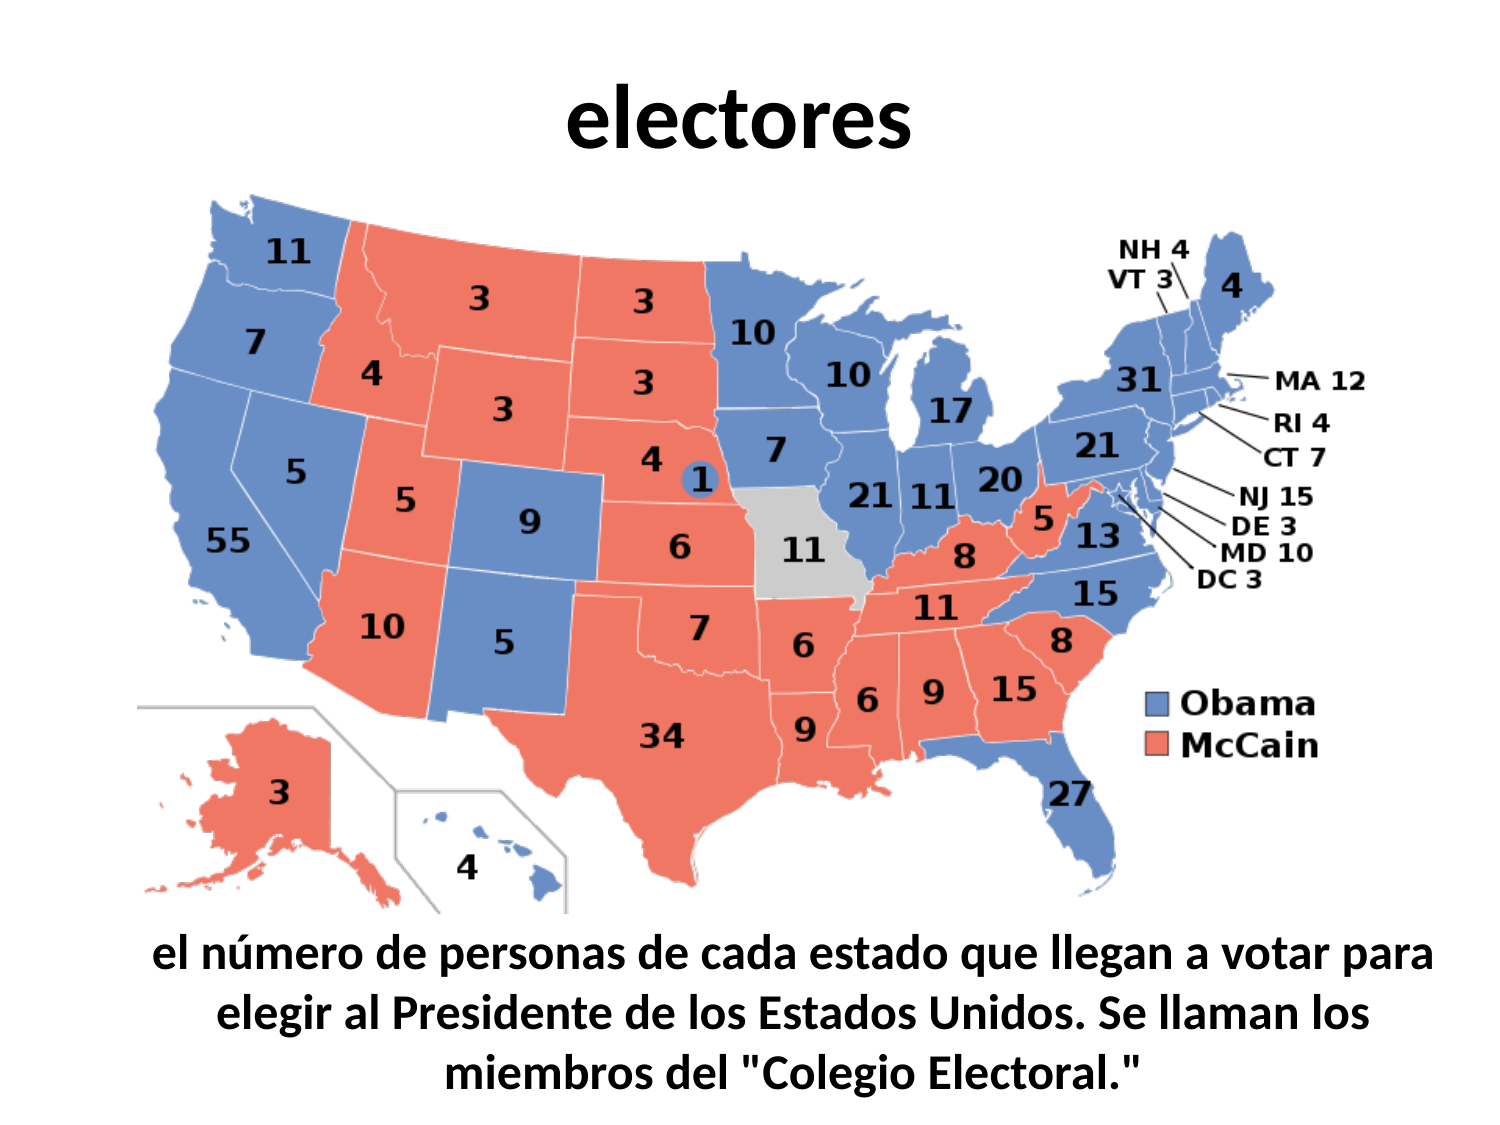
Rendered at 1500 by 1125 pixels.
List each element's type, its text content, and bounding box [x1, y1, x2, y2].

picture [137, 187, 1388, 915]
text_box electores [337, 49, 1163, 175]
text_box el número de personas de cada estado que llegan a votar para elegir al Presidente de los Estados Unidos. Se llaman los miembros del "Colegio Electoral." [112, 912, 1475, 1108]
